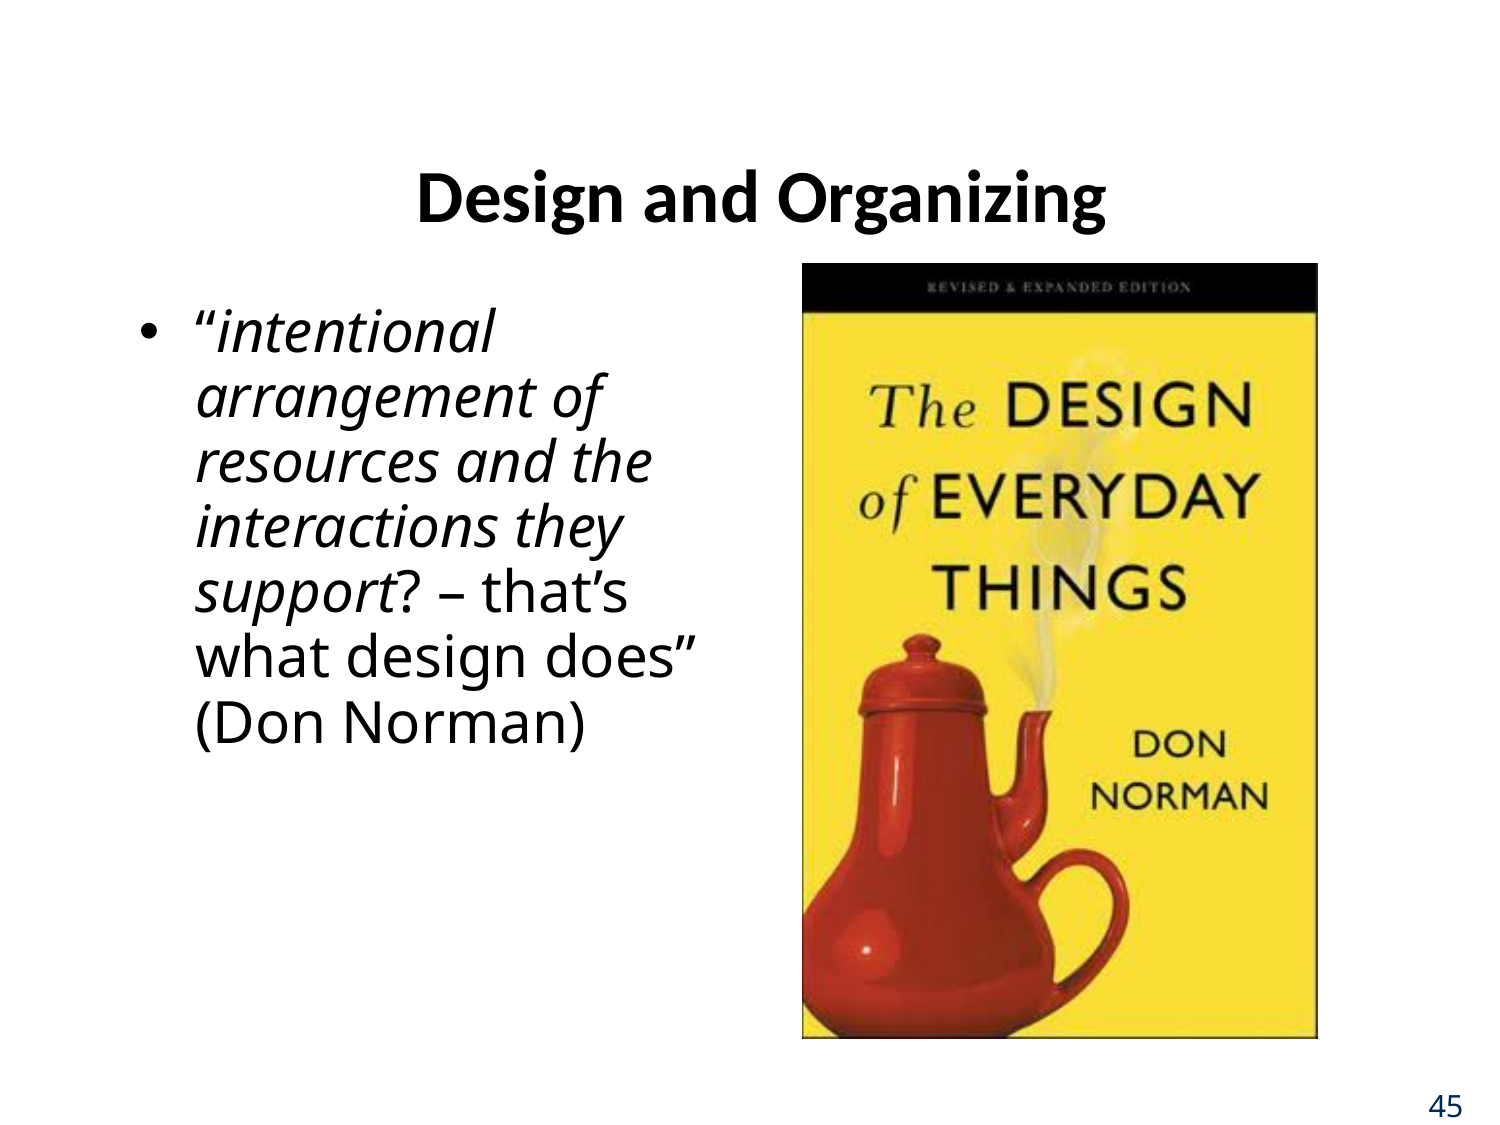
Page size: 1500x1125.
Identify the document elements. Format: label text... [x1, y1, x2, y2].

title Design and Organizing [87, 99, 1438, 296]
text_box “intentional arrangement of resources and the interactions they support? – that’s what design does” (Don Norman) [128, 295, 748, 853]
picture [802, 263, 1318, 1039]
text_box 45 [1438, 1081, 1454, 1119]
